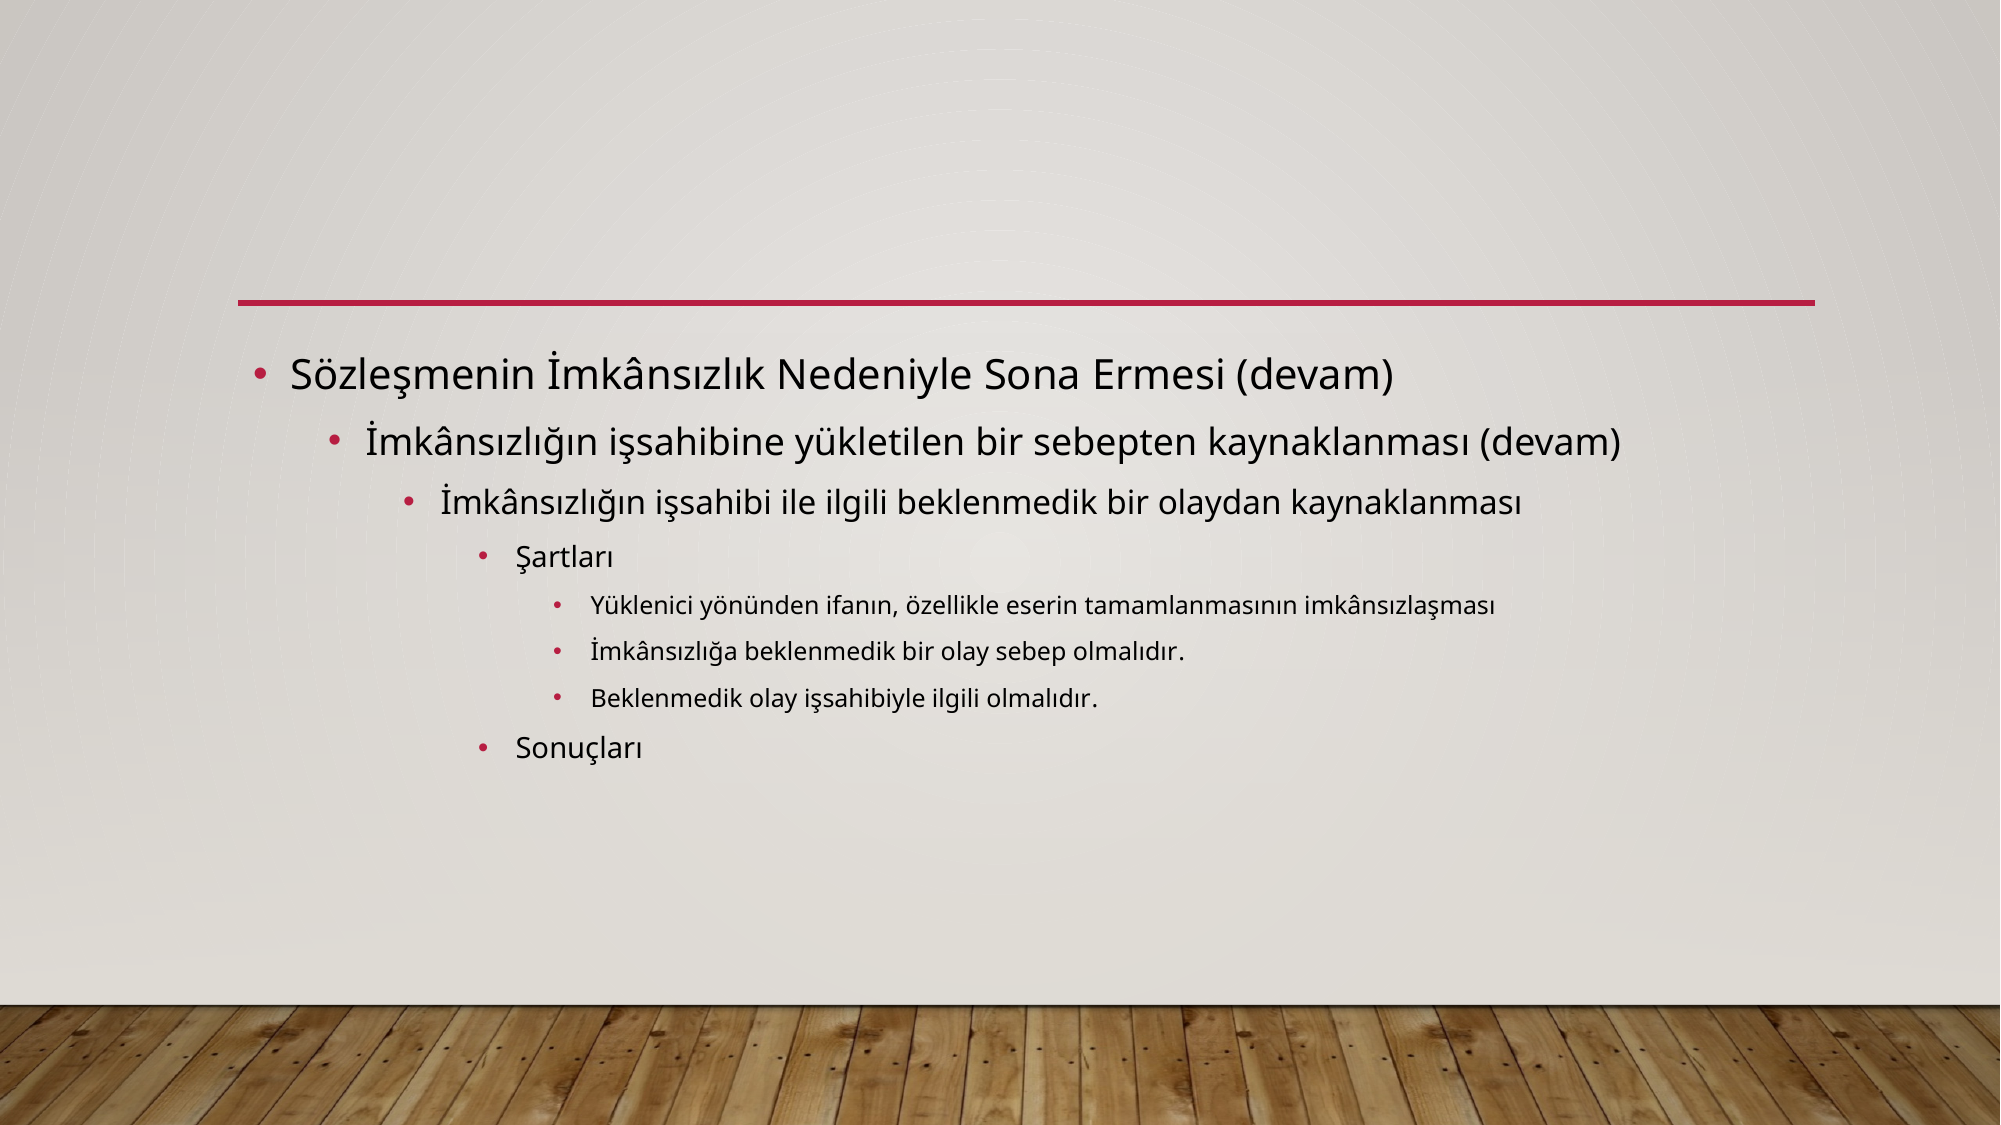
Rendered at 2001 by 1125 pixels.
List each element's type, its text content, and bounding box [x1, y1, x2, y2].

picture [0, 1005, 2000, 1125]
list Sözleşmenin İmkânsızlık Nedeniyle Sona Ermesi (devam) İmkânsızlığın işsahibine yükletilen bir sebepten kaynaklanması (devam) İmkânsızlığın işsahibi ile ilgili beklenmedik bir olaydan kaynaklanması Şartları Yüklenici yönünden ifanın, özellikle eserin tamamlanmasının imkânsızlaşması İmkânsızlığa beklenmedik bir olay sebep olmalıdır. Beklenmedik olay işsahibiyle ilgili olmalıdır. Sonuçları [238, 330, 1814, 897]
